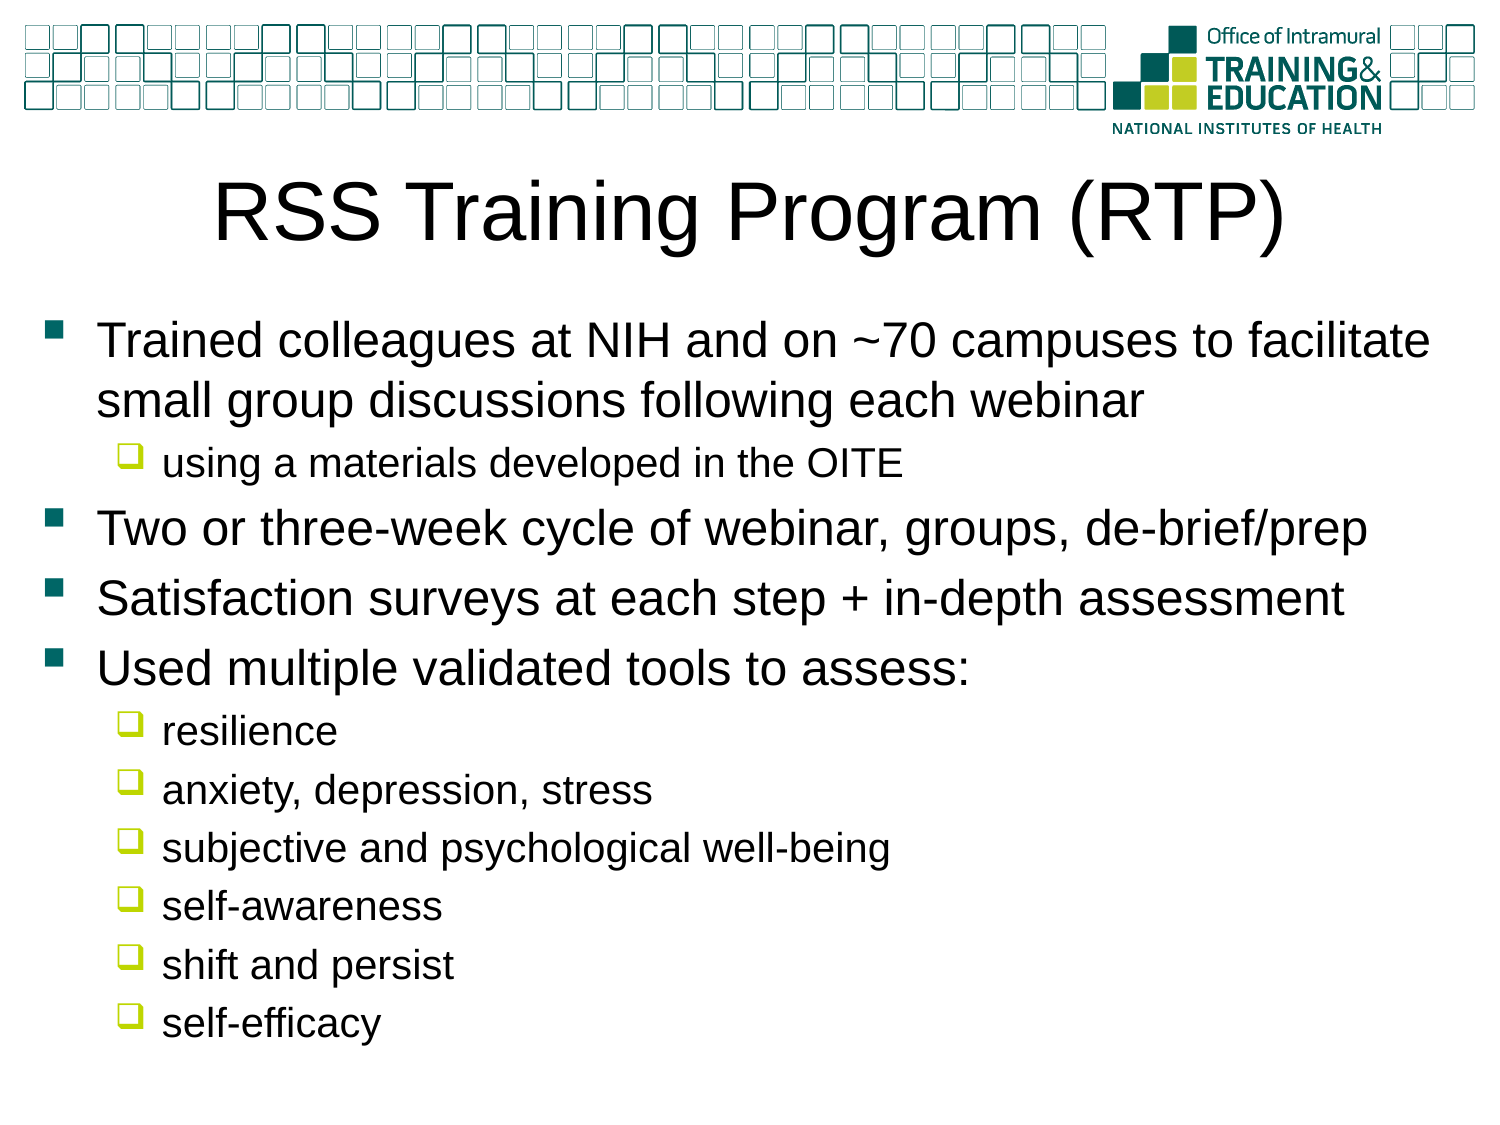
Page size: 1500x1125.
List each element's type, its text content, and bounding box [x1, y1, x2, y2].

list Trained colleagues at NIH and on ~70 campuses to facilitate small group discussions following each webinar using a materials developed in the OITE Two or three-week cycle of webinar, groups, de-brief/prep Satisfaction surveys at each step + in-depth assessment Used multiple validated tools to assess: resilience anxiety, depression, stress subjective and psychological well-being self-awareness shift and persist self-efficacy [24, 299, 1500, 938]
picture [24, 24, 1475, 134]
title RSS Training Program (RTP) [75, 149, 1425, 299]
